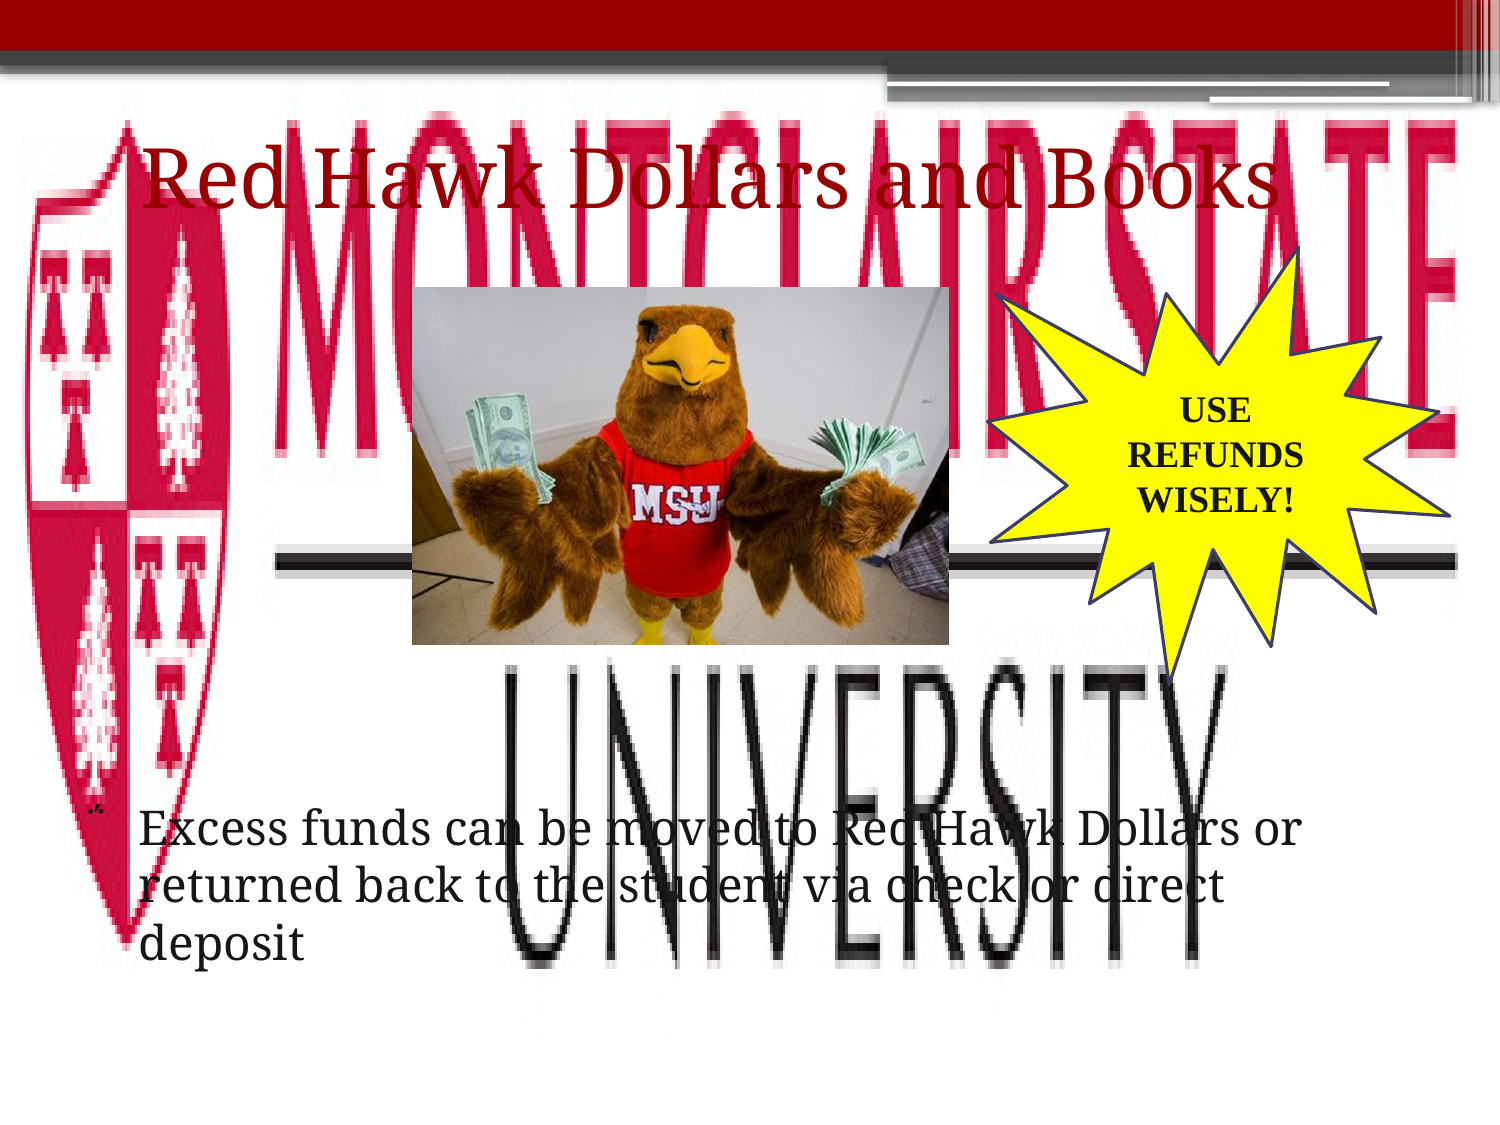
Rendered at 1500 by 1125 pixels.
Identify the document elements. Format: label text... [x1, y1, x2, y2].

text_box Excess funds can be moved to Red Hawk Dollars or returned back to the student via check or direct deposit [67, 789, 1381, 978]
picture [0, 74, 1500, 1125]
text_box USE REFUNDS WISELY! [985, 245, 1452, 687]
title Red Hawk Dollars and Books [36, 87, 1387, 263]
